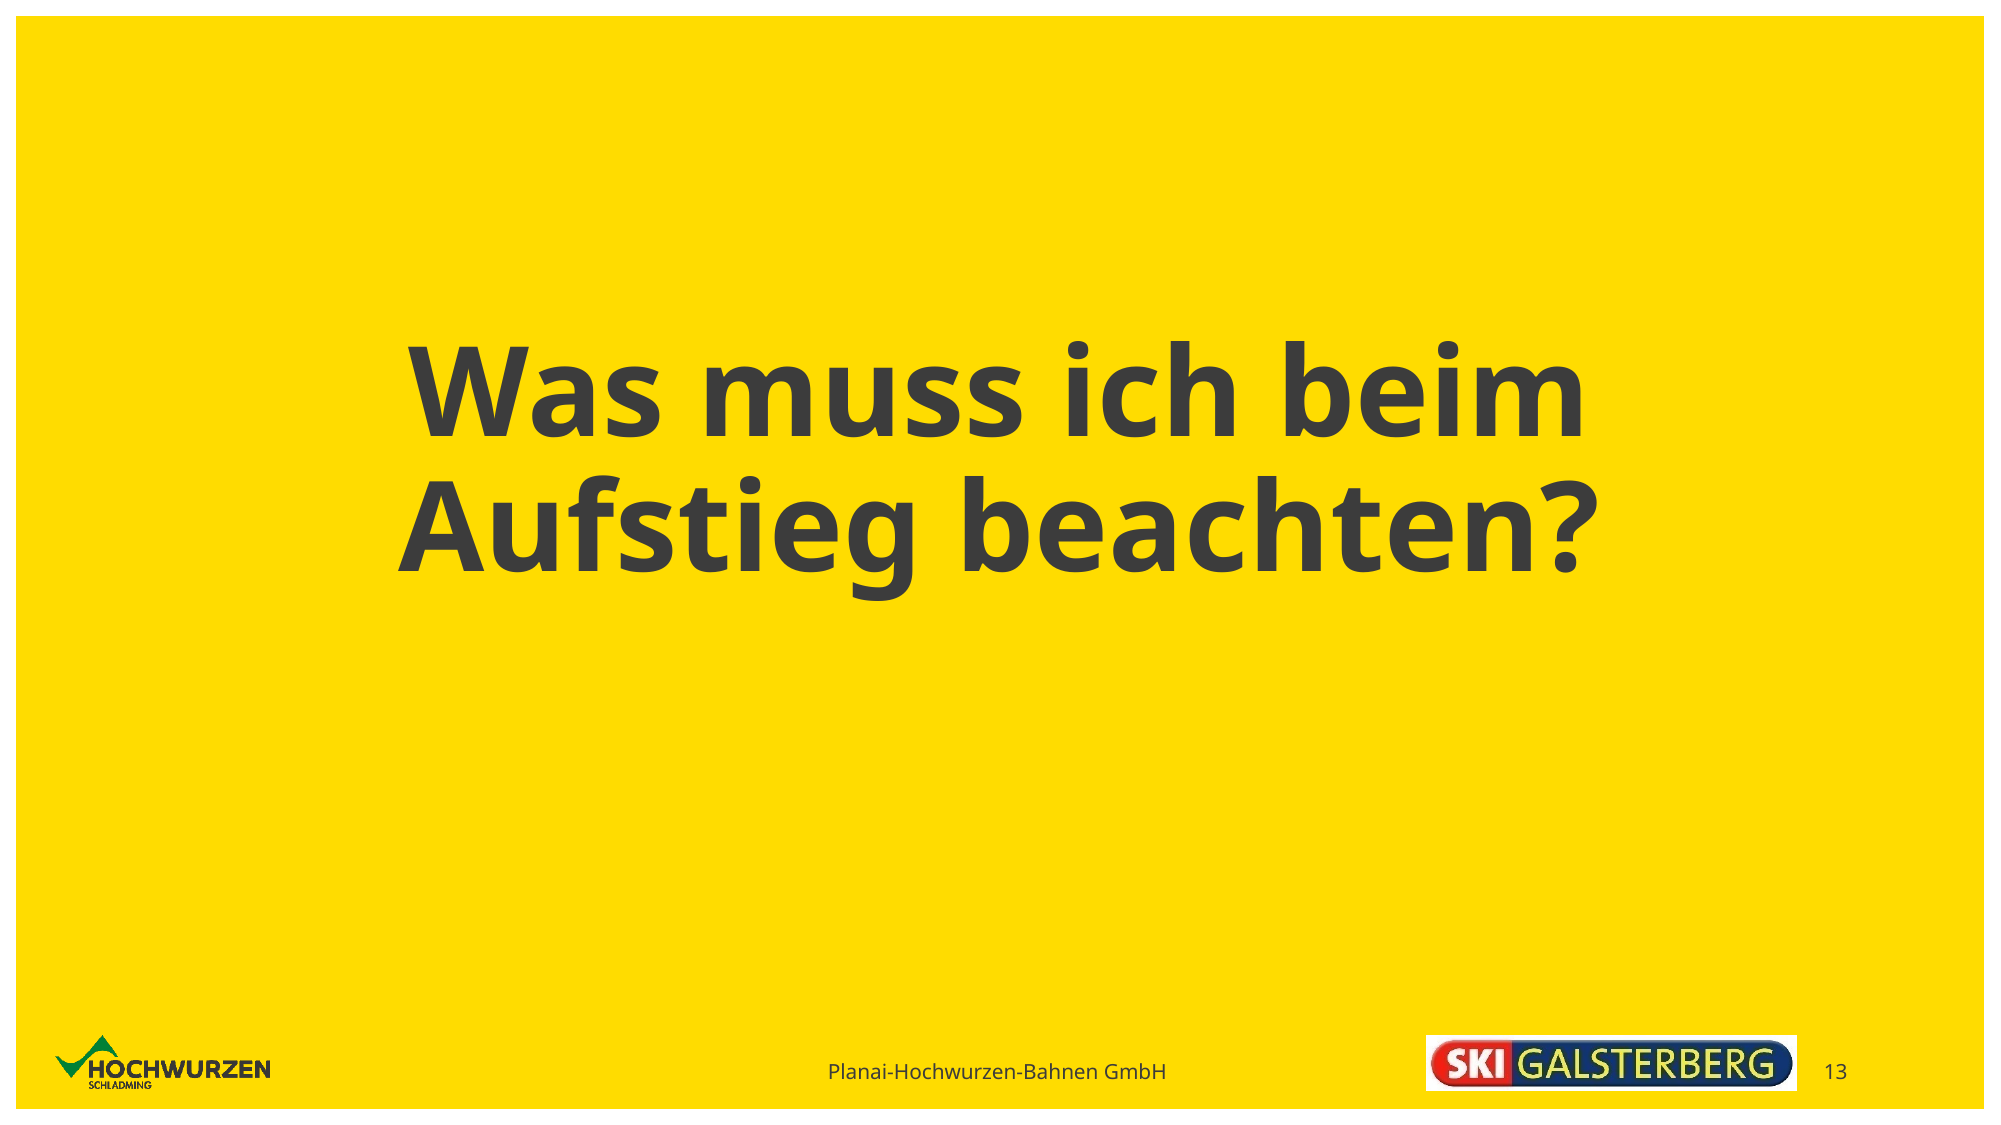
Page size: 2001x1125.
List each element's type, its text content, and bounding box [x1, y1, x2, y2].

picture [55, 1035, 270, 1089]
slide_number www.planai.at 13 [1412, 1042, 1863, 1103]
title Was muss ich beim Aufstieg beachten? [249, 214, 1750, 607]
picture [1426, 1035, 1797, 1091]
footer Planai-Hochwurzen-Bahnen GmbH [587, 1042, 1412, 1103]
